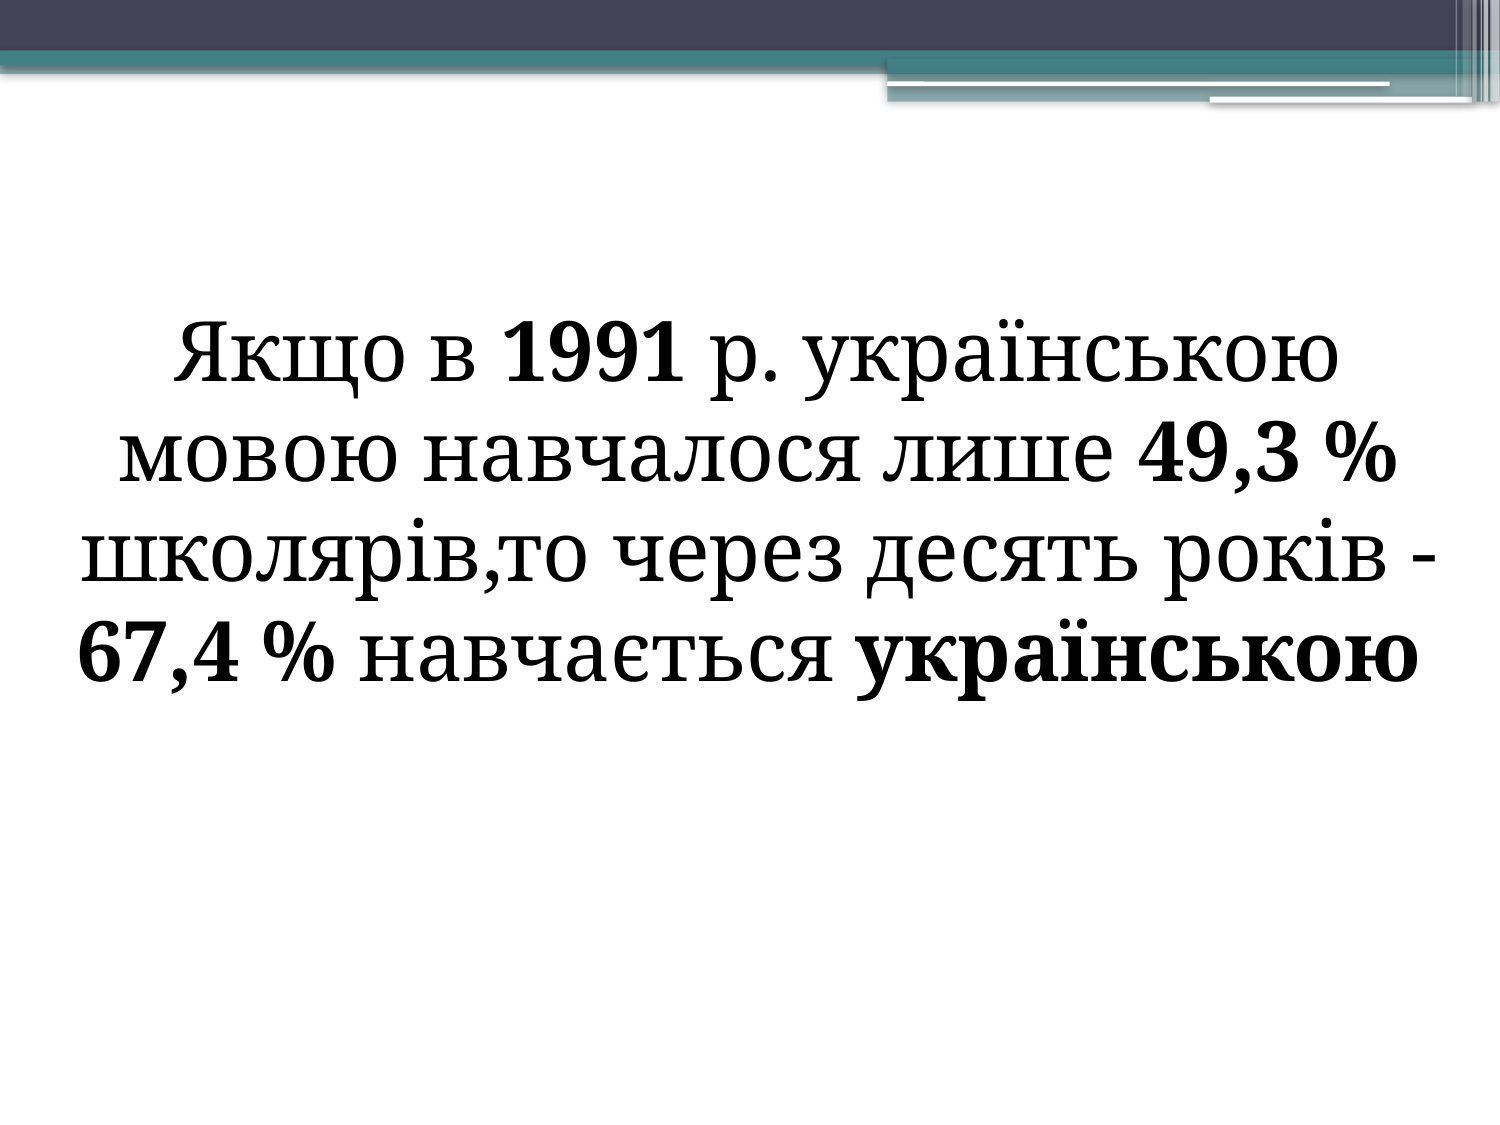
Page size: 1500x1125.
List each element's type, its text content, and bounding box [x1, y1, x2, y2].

list Якщо в 1991 р. українською мовою навчалося лише 49,3 % школярів,то через десять років - 67,4 % навчається українською. [53, 290, 1465, 631]
